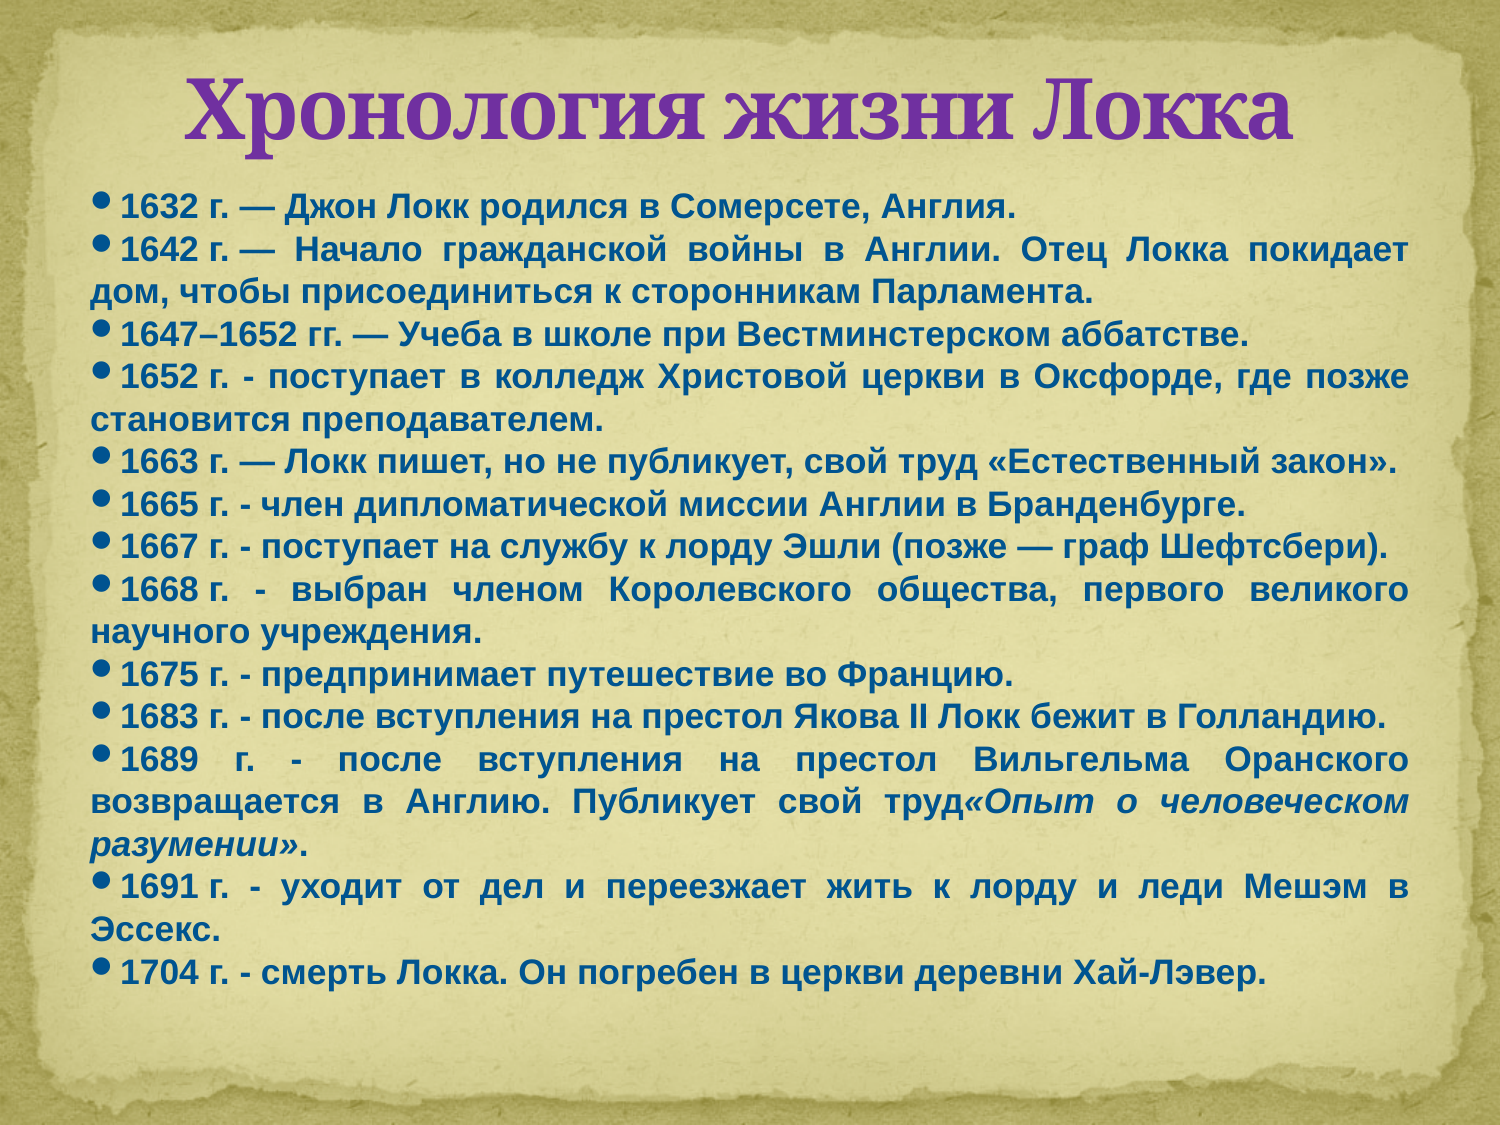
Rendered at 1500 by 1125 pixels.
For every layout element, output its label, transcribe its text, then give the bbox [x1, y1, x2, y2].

title Хронология жизни Локка [140, 46, 1341, 165]
list 1632 г. — Джон Локк родился в Сомерсете, Англия. 1642 г. — Начало гражданской войны в Англии. Отец Локка покидает дом, чтобы присоединиться к сторонникам Парламента. 1647–1652 гг. — Учеба в школе при Вестминстерском аббатстве. 1652 г. - поступает в колледж Христовой церкви в Оксфорде, где позже становится преподавателем. 1663 г. — Локк пишет, но не публикует, свой труд «Естественный закон». 1665 г. - член дипломатической миссии Англии в Бранденбурге. 1667 г. - поступает на службу к лорду Эшли (позже — граф Шефтсбери). 1668 г. - выбран членом Королевского общества, первого великого научного учреждения. 1675 г. - предпринимает путешествие во Францию. 1683 г. - после вступления на престол Якова II Локк бежит в Голландию. 1689 г. - после вступления на престол Вильгельма Оранского возвращается в Англию. Публикует свой труд«Опыт о человеческом разумении». 1691 г. - уходит от дел и переезжает жить к лорду и леди Мешэм в Эссекс. 1704 г. - смерть Локка. Он погребен в церкви деревни Хай-Лэвер. [74, 175, 1426, 1001]
